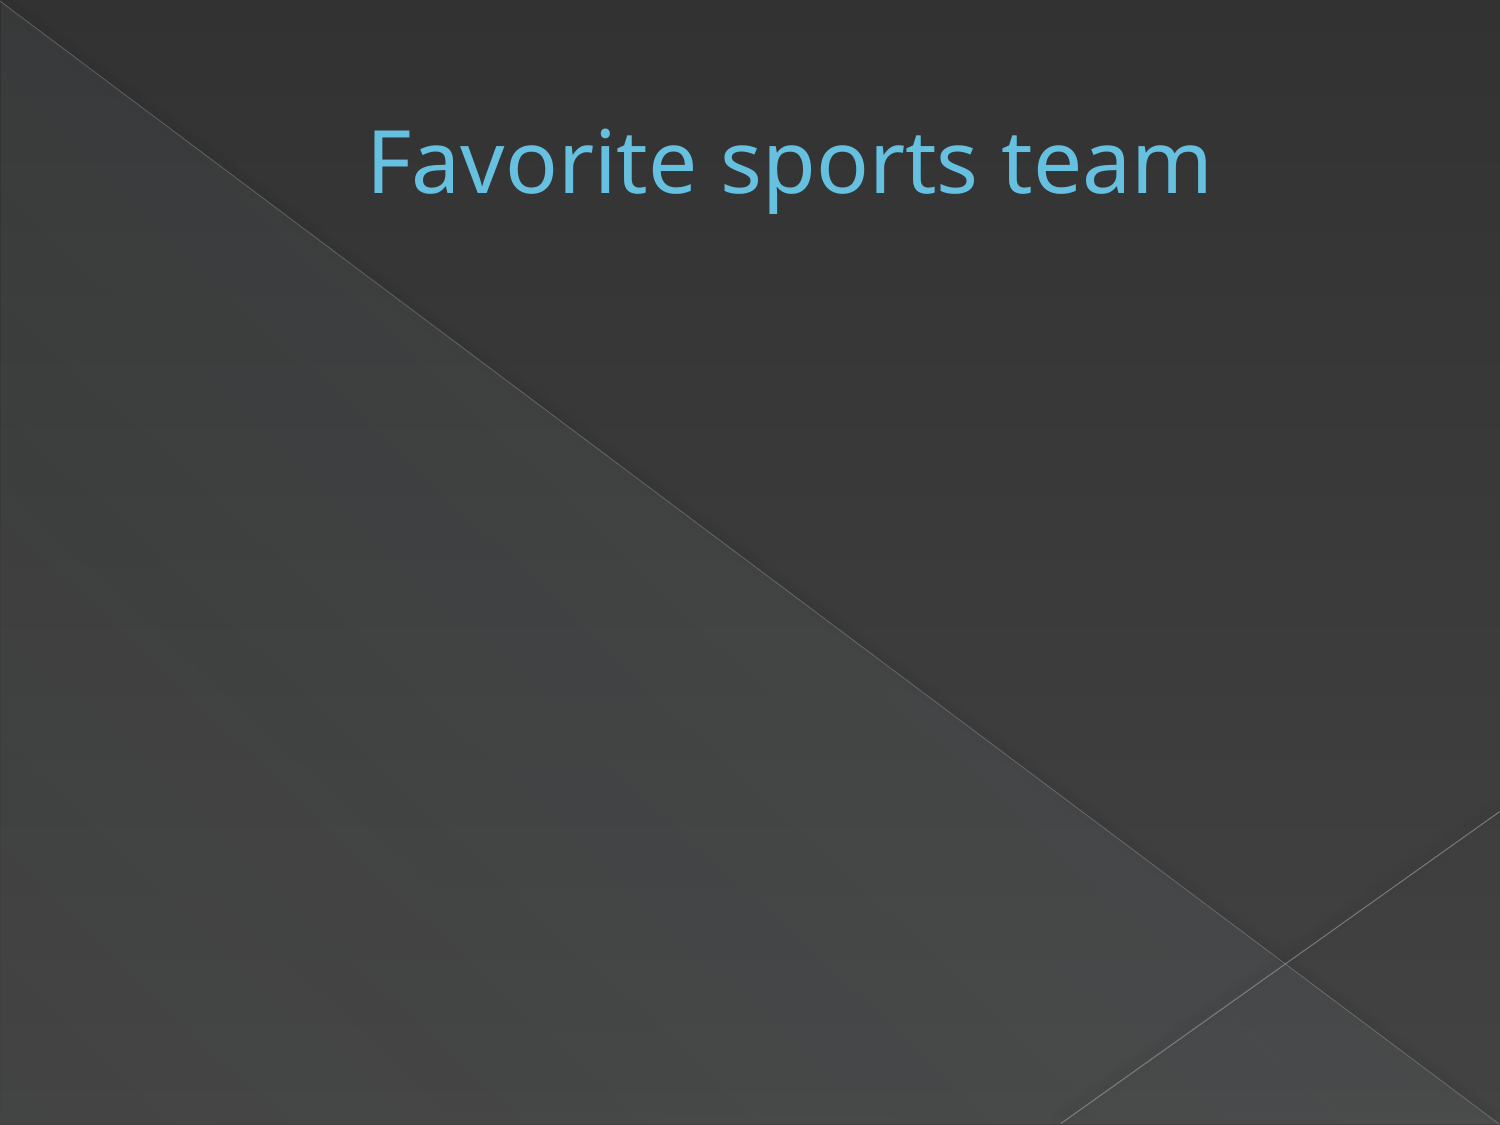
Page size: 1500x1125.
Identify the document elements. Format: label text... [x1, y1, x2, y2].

title Favorite sports team [75, 43, 1425, 274]
